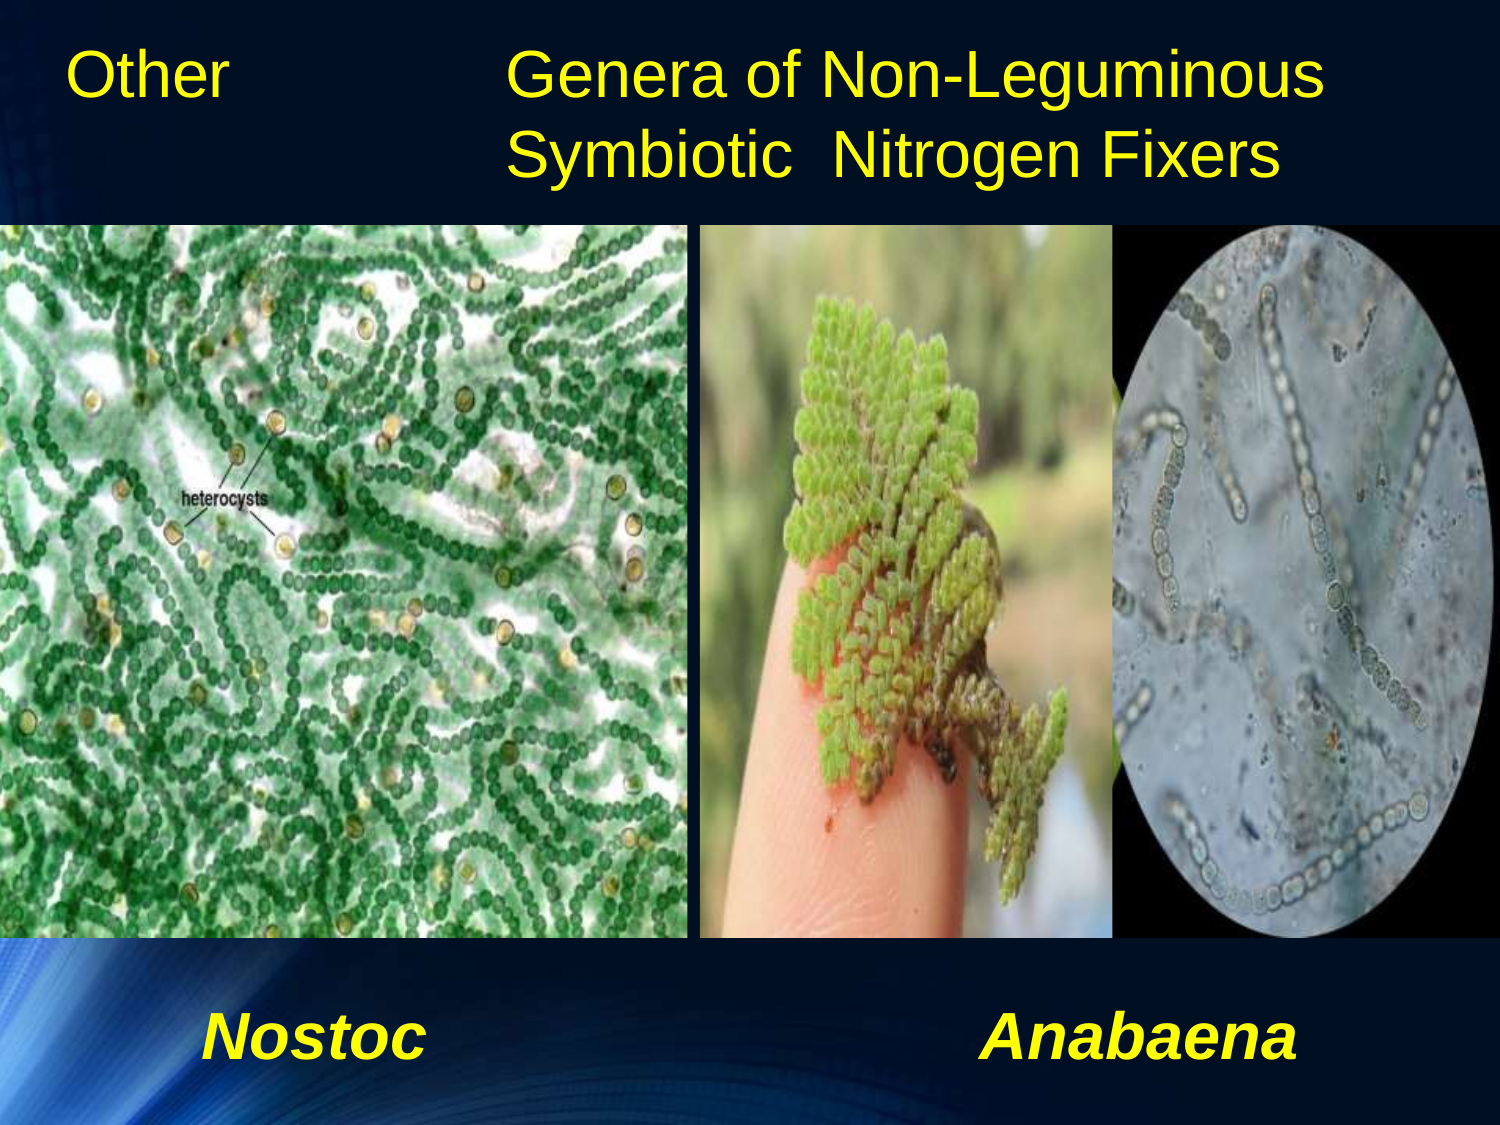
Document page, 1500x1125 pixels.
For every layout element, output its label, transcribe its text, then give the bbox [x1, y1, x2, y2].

text_box [1113, 224, 1500, 938]
text_box [0, 224, 688, 938]
text_box Nostoc [199, 991, 431, 1074]
text_box [0, 0, 1500, 1125]
title Other Genera of Non-Leguminous Symbiotic Nitrogen Fixers [63, 28, 1400, 219]
text_box Anabaena [977, 991, 1301, 1074]
text_box [699, 224, 1113, 938]
